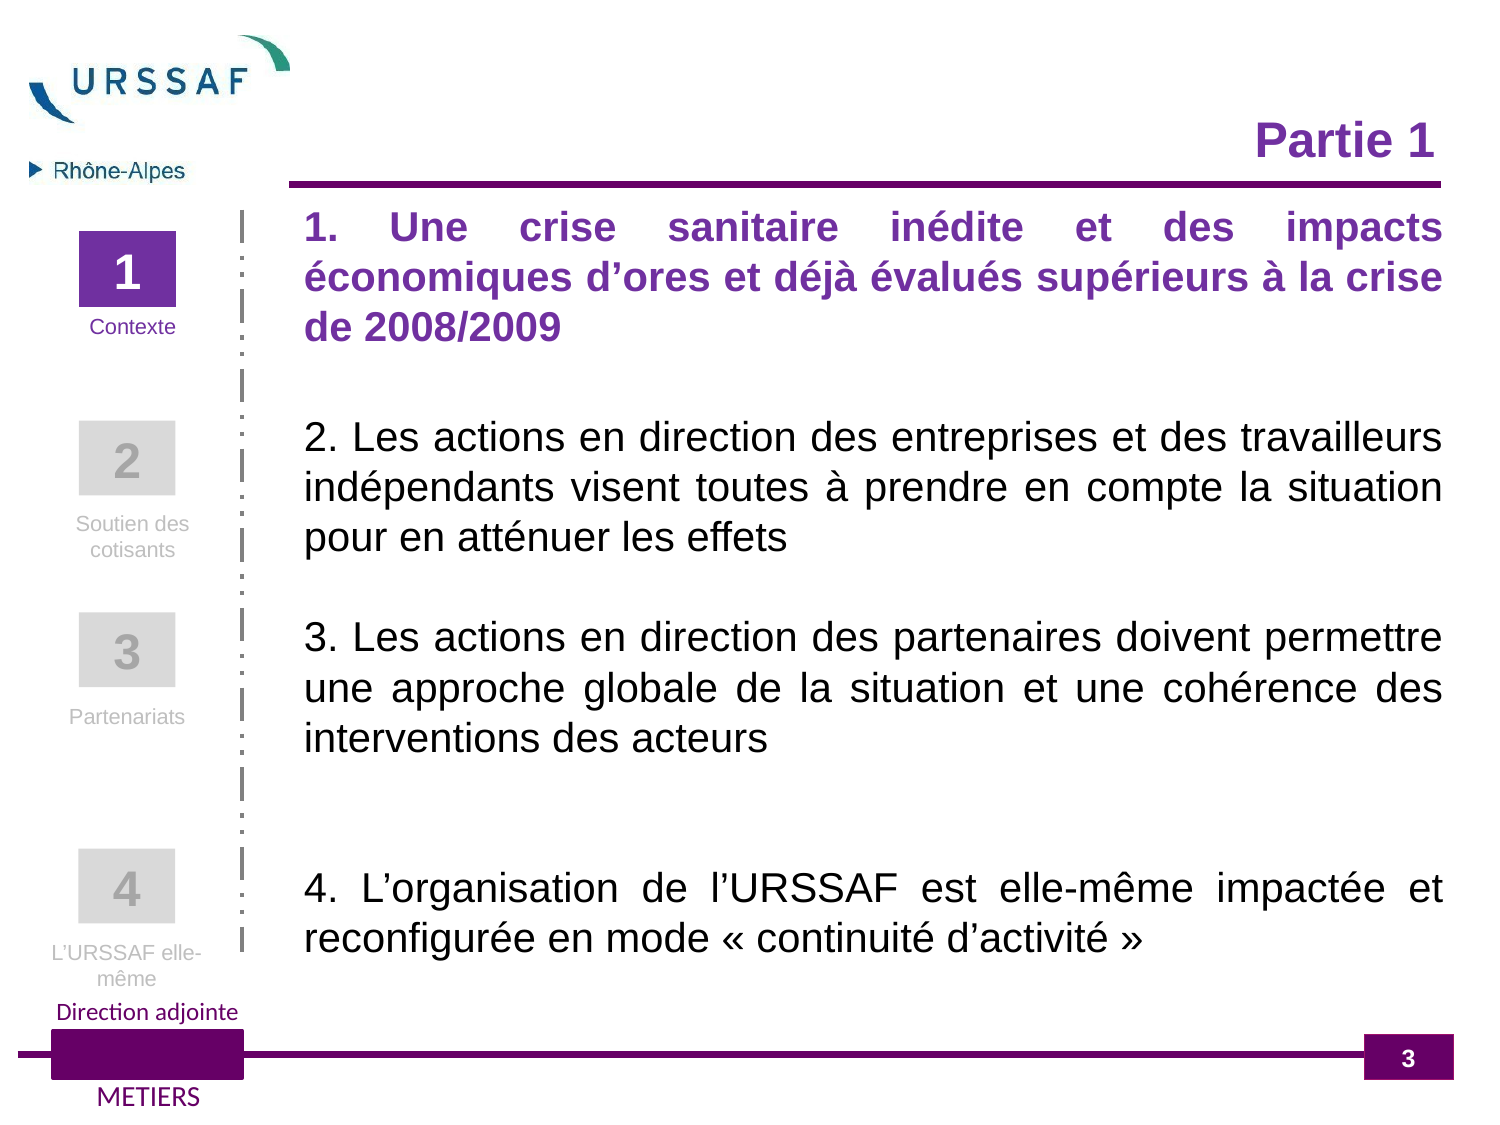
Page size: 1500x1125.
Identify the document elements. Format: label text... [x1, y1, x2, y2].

text_box 4 [78, 848, 176, 924]
text_box Partie 1 [175, 99, 1451, 183]
text_box 1 [79, 231, 176, 305]
text_box 2 [78, 420, 176, 496]
text_box L’URSSAF elle-même [29, 931, 225, 999]
picture [29, 35, 290, 185]
text_box Contexte [35, 305, 231, 347]
text_box Partenariats [29, 695, 225, 737]
text_box 1. Une crise sanitaire inédite et des impacts économiques d’ores et déjà évalués supérieurs à la crise de 2008/2009 2. Les actions en direction des entreprises et des travailleurs indépendants visent toutes à prendre en compte la situation pour en atténuer les effets 3. Les actions en direction des partenaires doivent permettre une approche globale de la situation et une cohérence des interventions des acteurs 4. L’organisation de l’URSSAF est elle-même impactée et reconfigurée en mode « continuité d’activité » [289, 192, 1459, 968]
text_box Soutien des cotisants [35, 502, 231, 570]
text_box 3 [78, 612, 176, 688]
